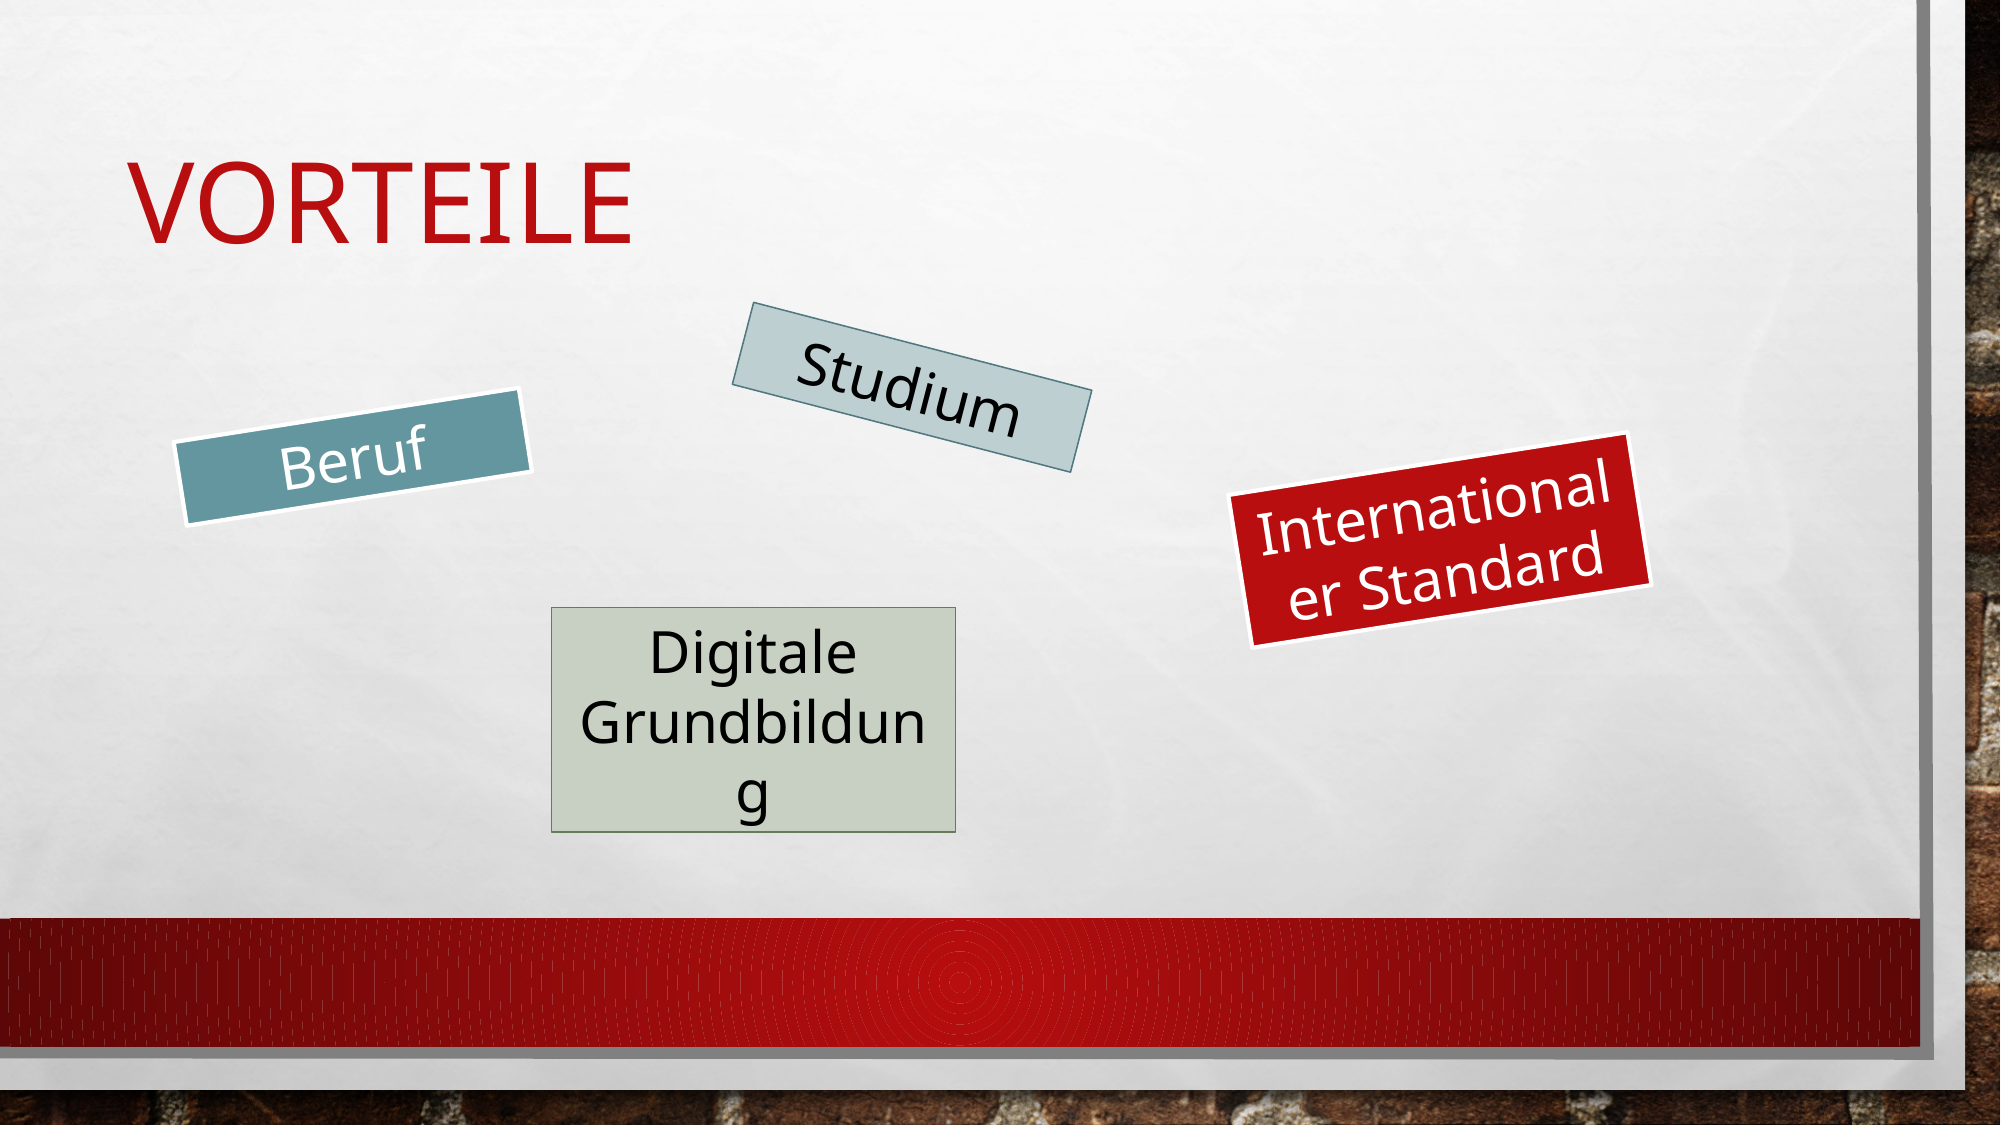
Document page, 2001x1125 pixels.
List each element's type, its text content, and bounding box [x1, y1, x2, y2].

text_box Internationaler Standard [1226, 430, 1654, 650]
text_box Studium [731, 301, 1093, 473]
title Vorteile [112, 112, 1818, 302]
text_box Beruf [171, 385, 535, 528]
text_box Digitale Grundbildung [551, 607, 956, 833]
picture [0, 0, 2000, 1125]
